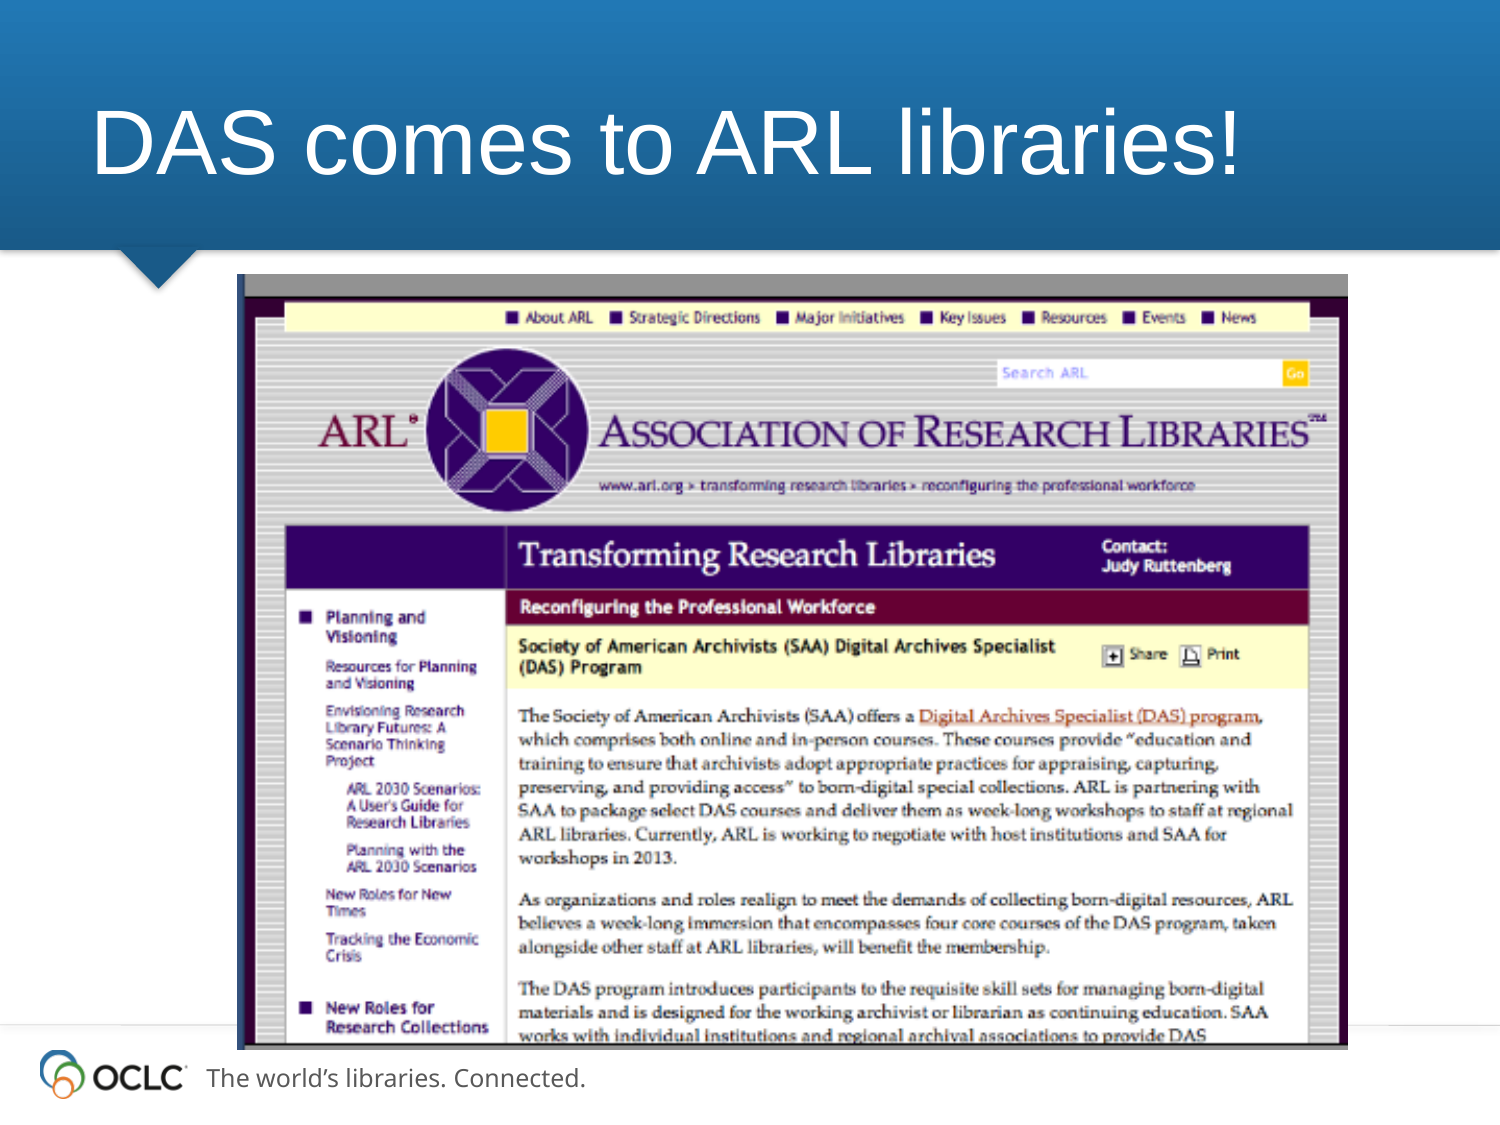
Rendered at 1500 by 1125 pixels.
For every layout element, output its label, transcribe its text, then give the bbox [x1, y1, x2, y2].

title DAS comes to ARL libraries! [75, 62, 1425, 213]
picture [237, 274, 1349, 1051]
picture [39, 1049, 188, 1099]
